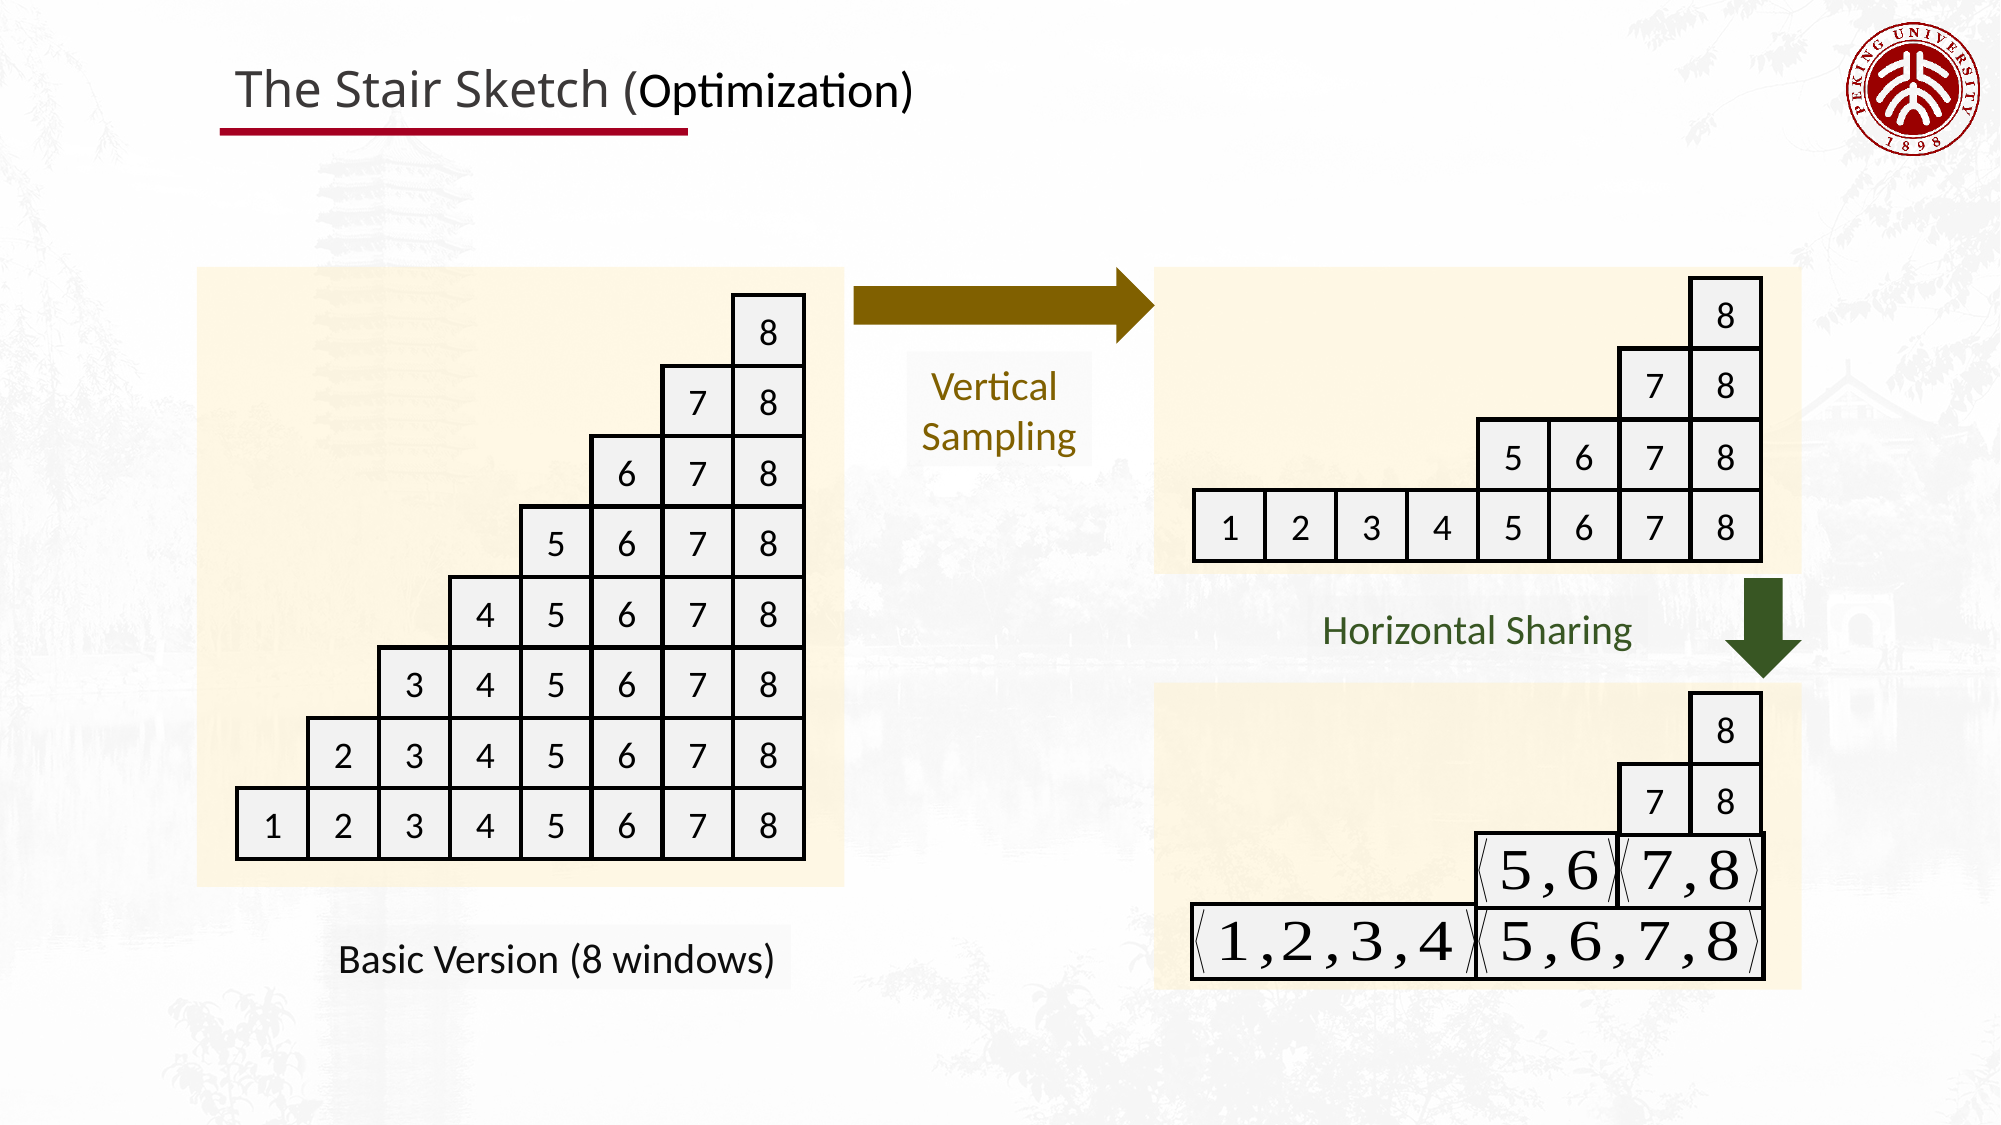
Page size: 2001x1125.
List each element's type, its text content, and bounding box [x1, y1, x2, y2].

picture [0, 0, 2001, 1125]
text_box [1154, 266, 1802, 574]
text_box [1154, 682, 1802, 990]
text_box The Stair Sketch (Optimization) [220, 50, 1740, 126]
text_box Vertical Sampling [906, 351, 1092, 467]
text_box [1722, 577, 1805, 681]
text_box [852, 264, 1154, 347]
text_box Horizontal Sharing [1307, 595, 1648, 661]
text_box Basic Version (8 windows) [323, 924, 791, 990]
text_box [219, 127, 689, 137]
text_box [196, 266, 845, 887]
